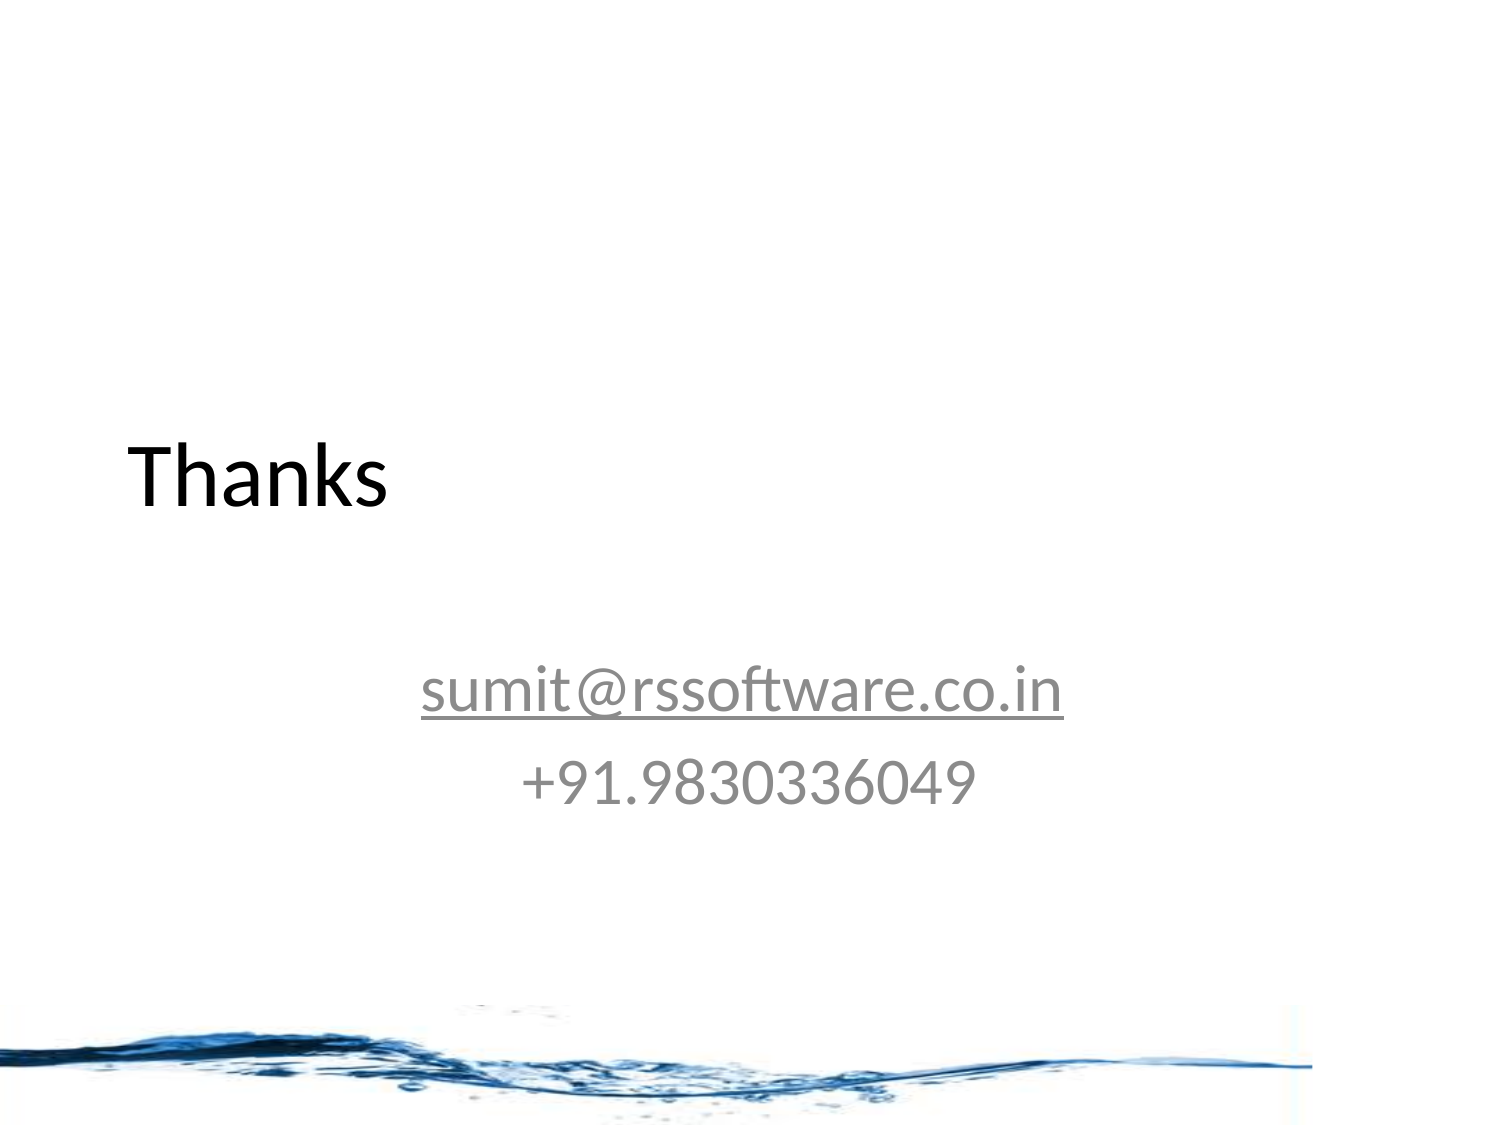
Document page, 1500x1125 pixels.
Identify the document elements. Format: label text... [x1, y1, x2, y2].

subtitle sumit@rssoftware.co.in +91.9830336049 [225, 637, 1275, 925]
picture [0, 1005, 1313, 1125]
title Thanks [112, 349, 1388, 591]
